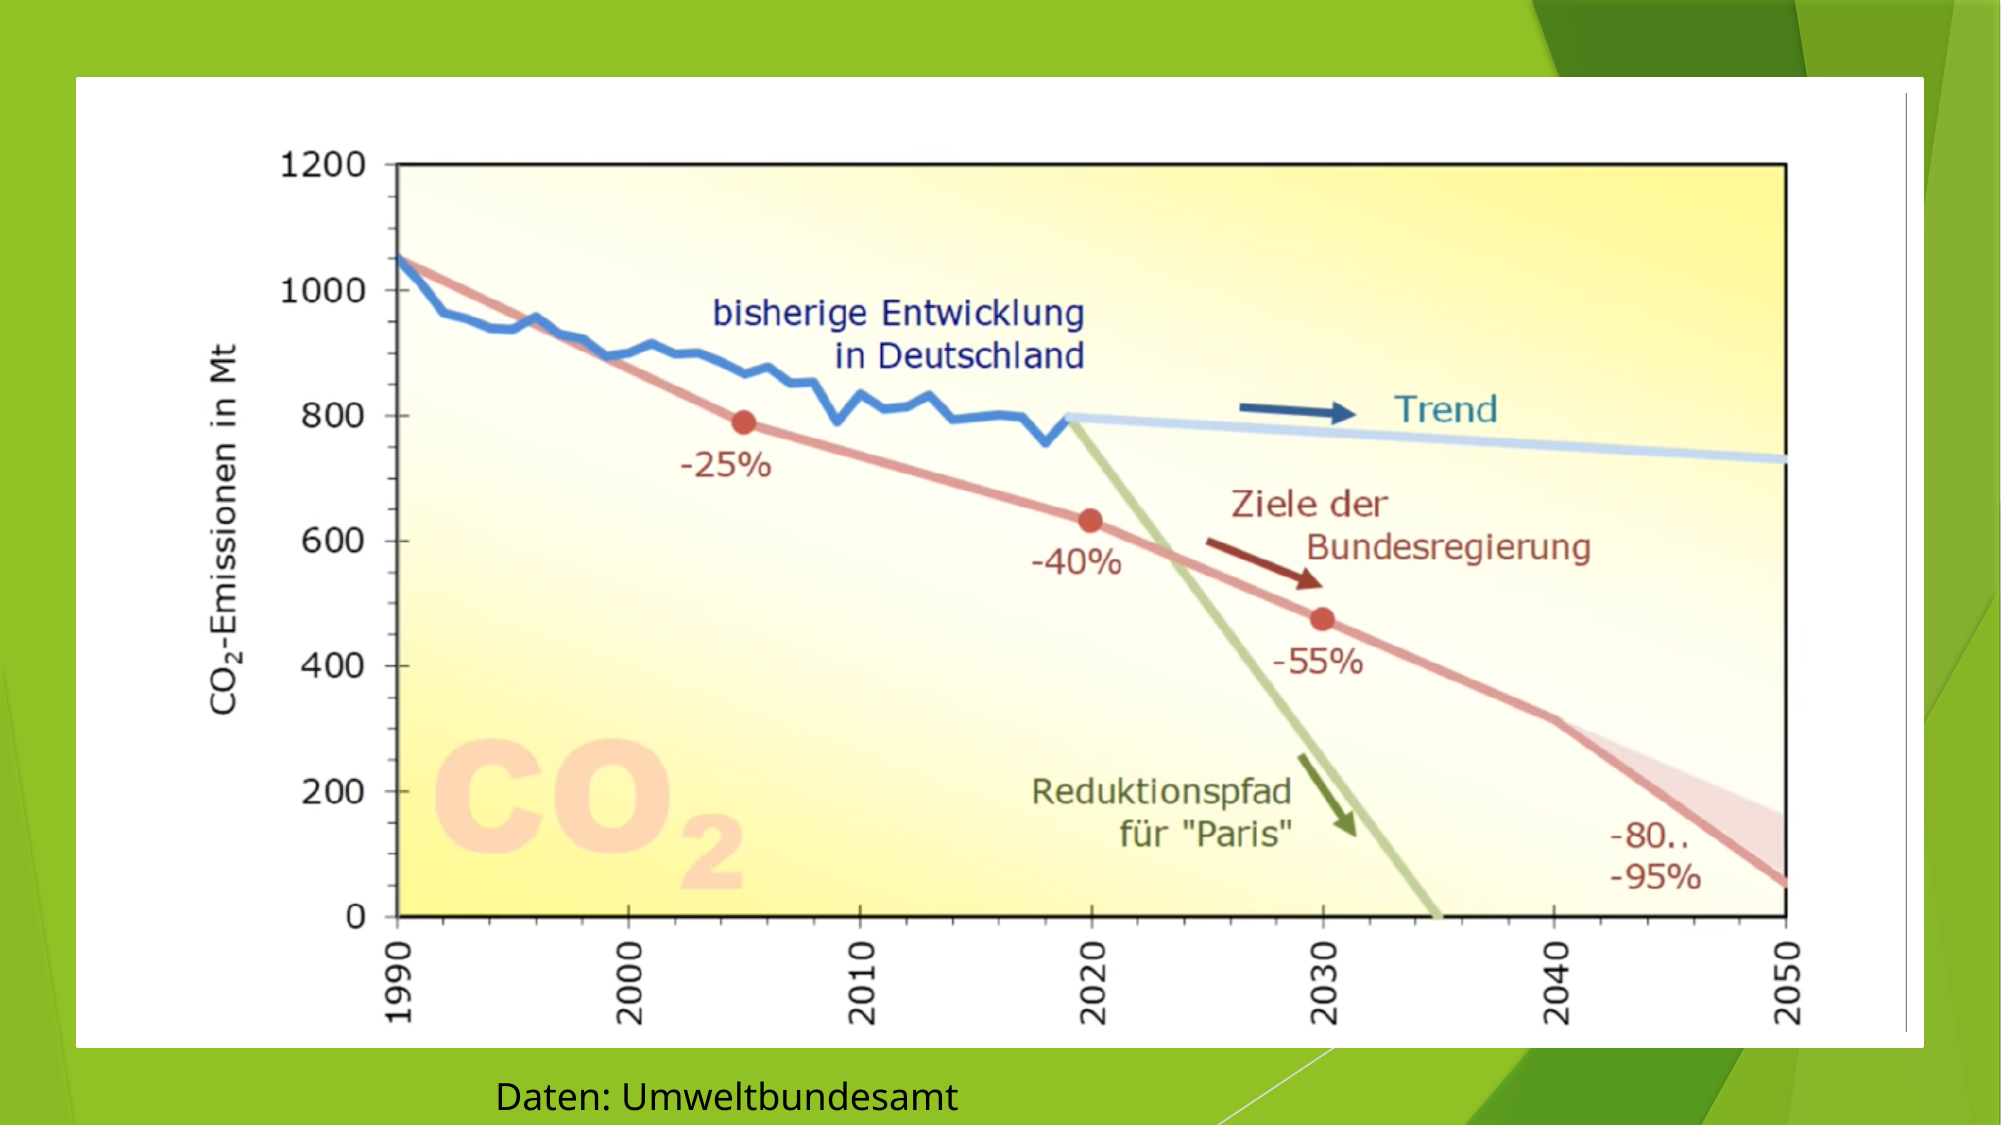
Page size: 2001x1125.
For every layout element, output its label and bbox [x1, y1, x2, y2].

text_box [0, 0, 2000, 1125]
list [92, 93, 1908, 1032]
